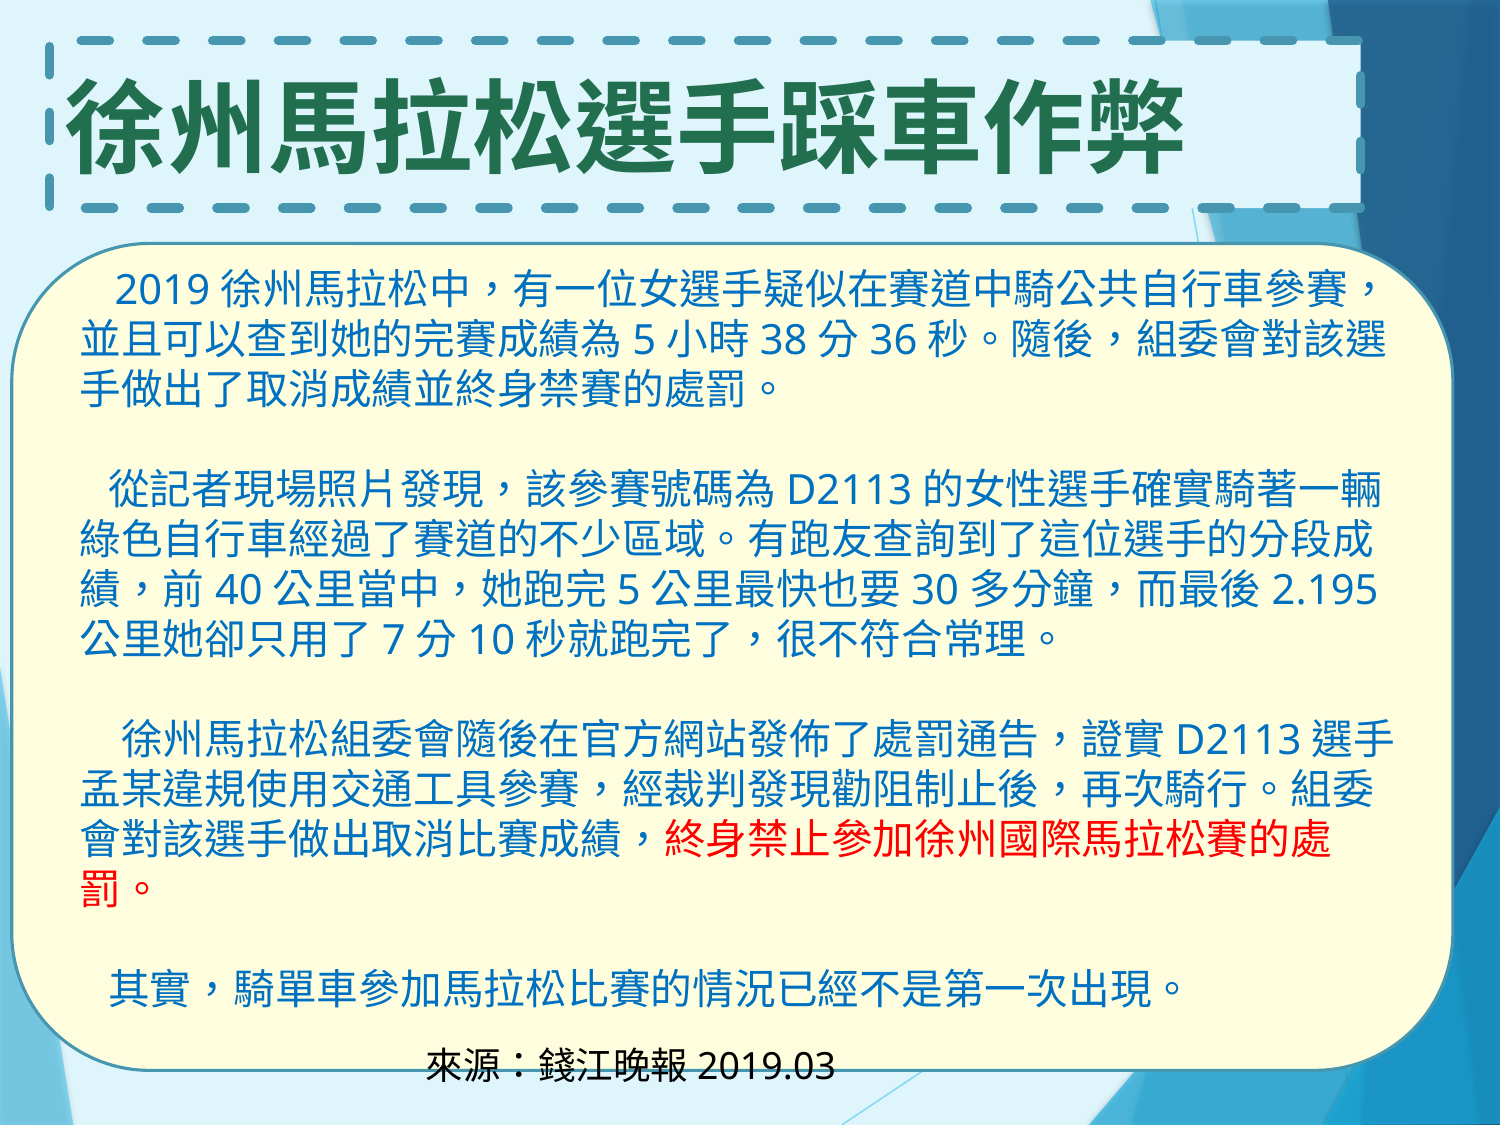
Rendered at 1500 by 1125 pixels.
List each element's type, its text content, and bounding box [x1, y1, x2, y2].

text_box [90, 241, 1374, 255]
text_box [10, 271, 64, 1043]
text_box [1424, 294, 1455, 1020]
title 徐州馬拉松選手踩車作弊 [48, 39, 1362, 210]
text_box 2019徐州馬拉松中，有一位女選手疑似在賽道中騎公共自行車參賽，並且可以查到她的完賽成績為5小時38分36秒。隨後，組委會對該選手做出了取消成績並終身禁賽的處罰。 從記者現場照片發現，該參賽號碼為D2113的女性選手確實騎著一輛綠色自行車經過了賽道的不少區域。有跑友查詢到了這位選手的分段成績，前40公里當中，她跑完5公里最快也要30多分鐘，而最後2.195公里她卻只用了7分10秒就跑完了，很不符合常理。 徐州馬拉松組委會隨後在官方網站發佈了處罰通告，證實D2113選手孟某違規使用交通工具參賽，經裁判發現勸阻制止後，再次騎行。組委會對該選手做出取消比賽成績，終身禁止參加徐州國際馬拉松賽的處罰。 其實，騎單車參加馬拉松比賽的情況已經不是第一次出現。 來源：錢江晚報2019.03 [64, 255, 1424, 1101]
